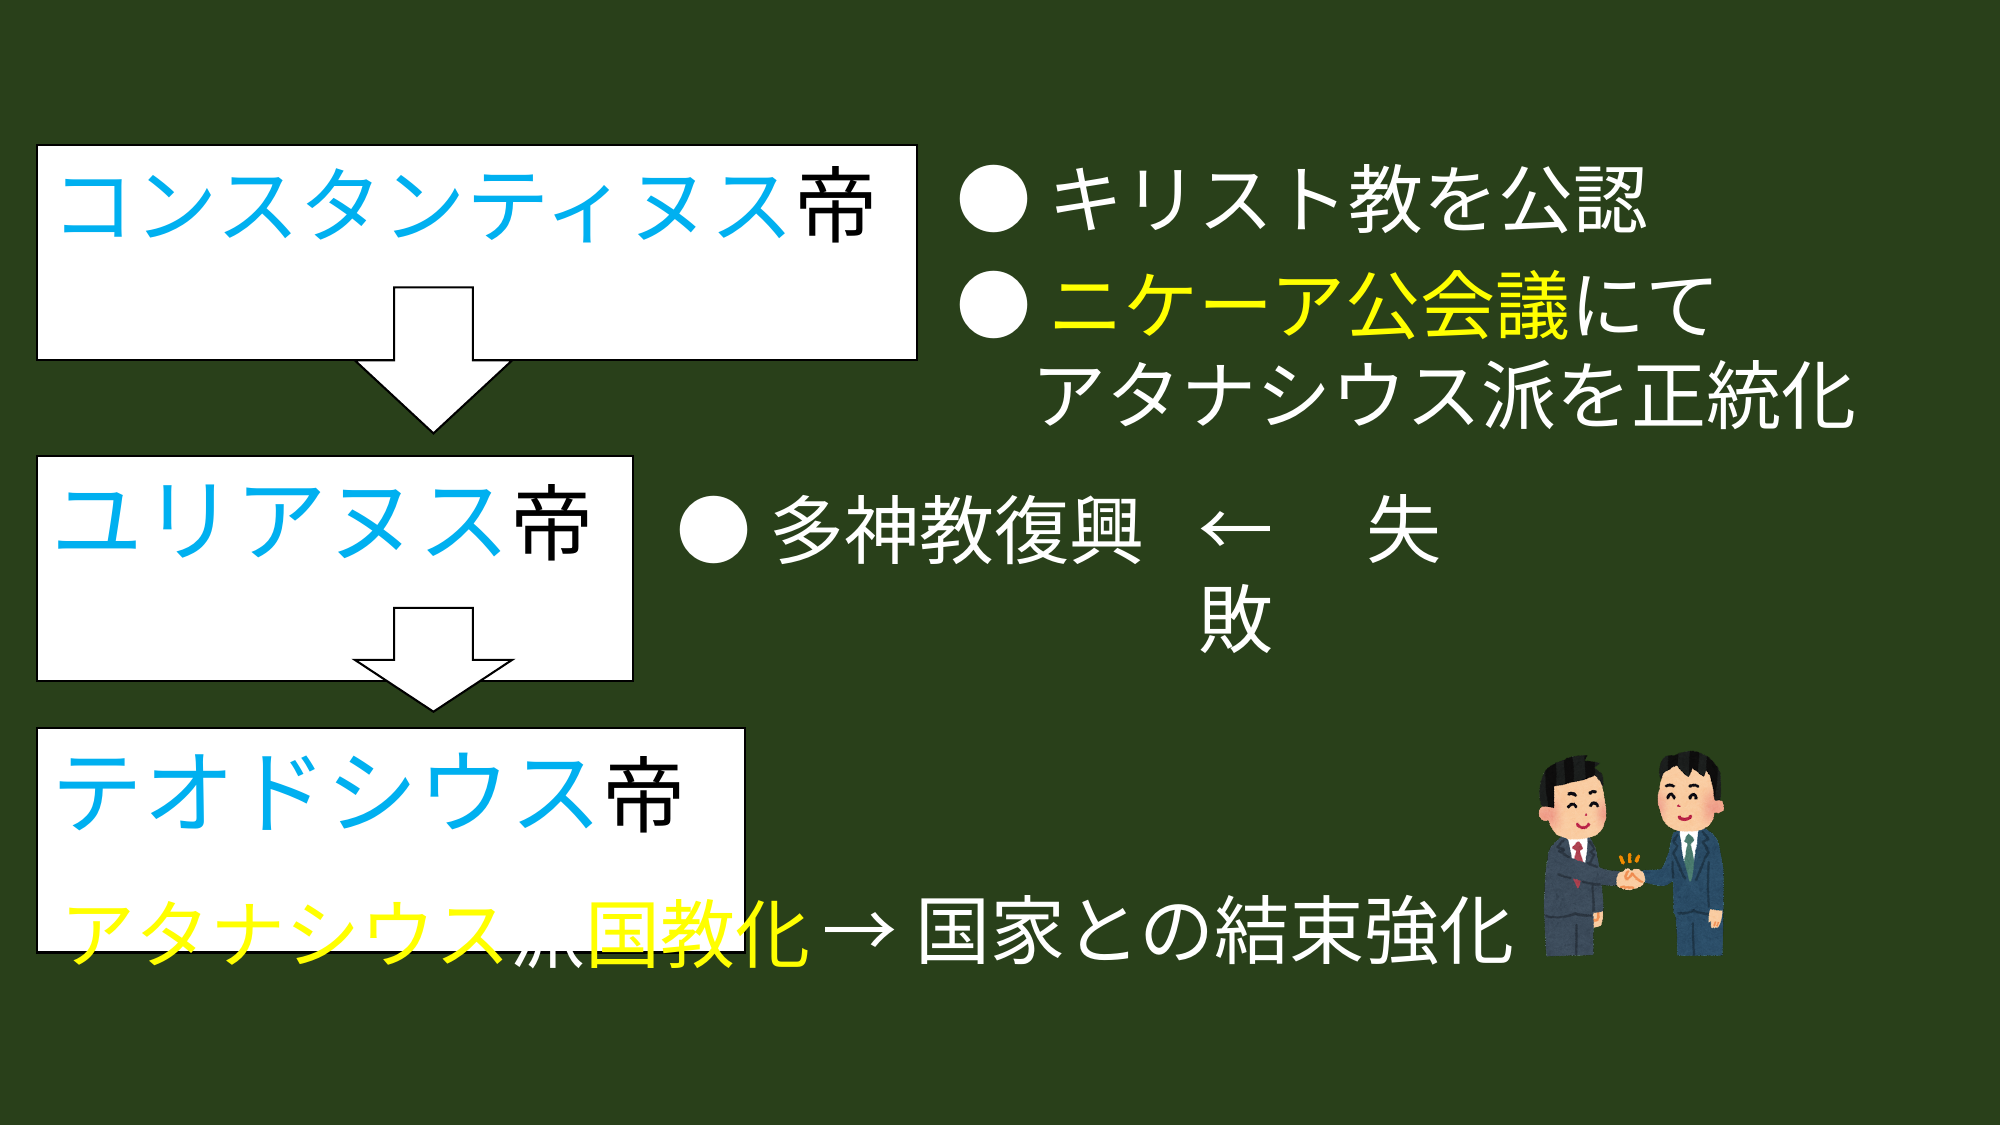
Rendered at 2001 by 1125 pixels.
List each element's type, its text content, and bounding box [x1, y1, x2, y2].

text_box ●ニケーア公会議にて アタナシウス派を正統化 [941, 251, 1936, 446]
text_box コンスタンティヌス帝 [36, 144, 918, 361]
text_box ●多神教復興 [662, 476, 1183, 582]
text_box →国家との結束強化 [807, 876, 1608, 982]
text_box テオドシウス帝 [36, 727, 746, 954]
text_box [352, 286, 515, 435]
picture [1520, 743, 1739, 965]
text_box アタナシウス派国教化 [45, 879, 879, 985]
text_box ●キリスト教を公認 [941, 145, 1752, 250]
text_box ユリアヌス帝 [36, 455, 634, 682]
text_box [351, 606, 516, 713]
text_box ← 失敗 [1183, 475, 1521, 671]
